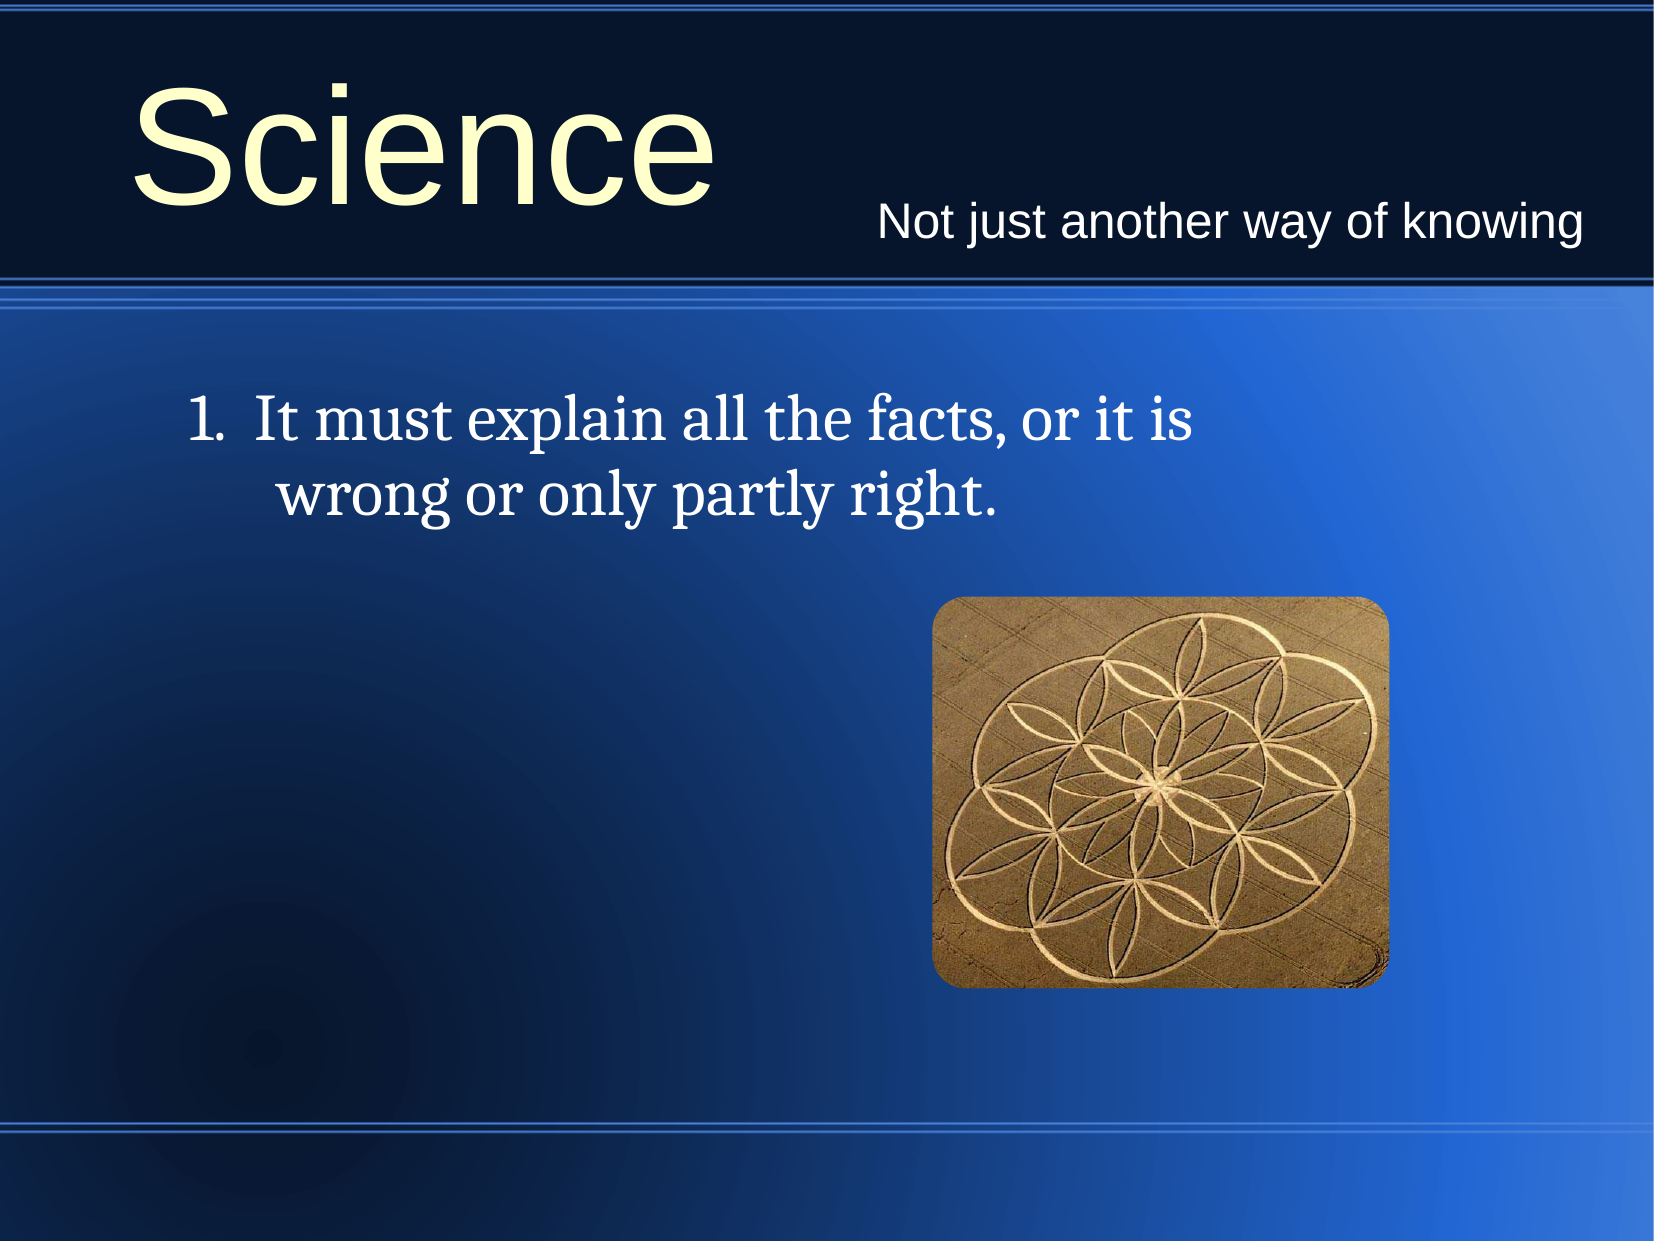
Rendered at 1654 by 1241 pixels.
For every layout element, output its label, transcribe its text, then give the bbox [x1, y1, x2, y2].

picture [0, 0, 1654, 1241]
text_box Not just another way of knowing [861, 186, 1624, 257]
text_box Science [112, 37, 1538, 239]
text_box 1. It must explain all the facts, or it is wrong or only partly right. [174, 303, 1226, 531]
